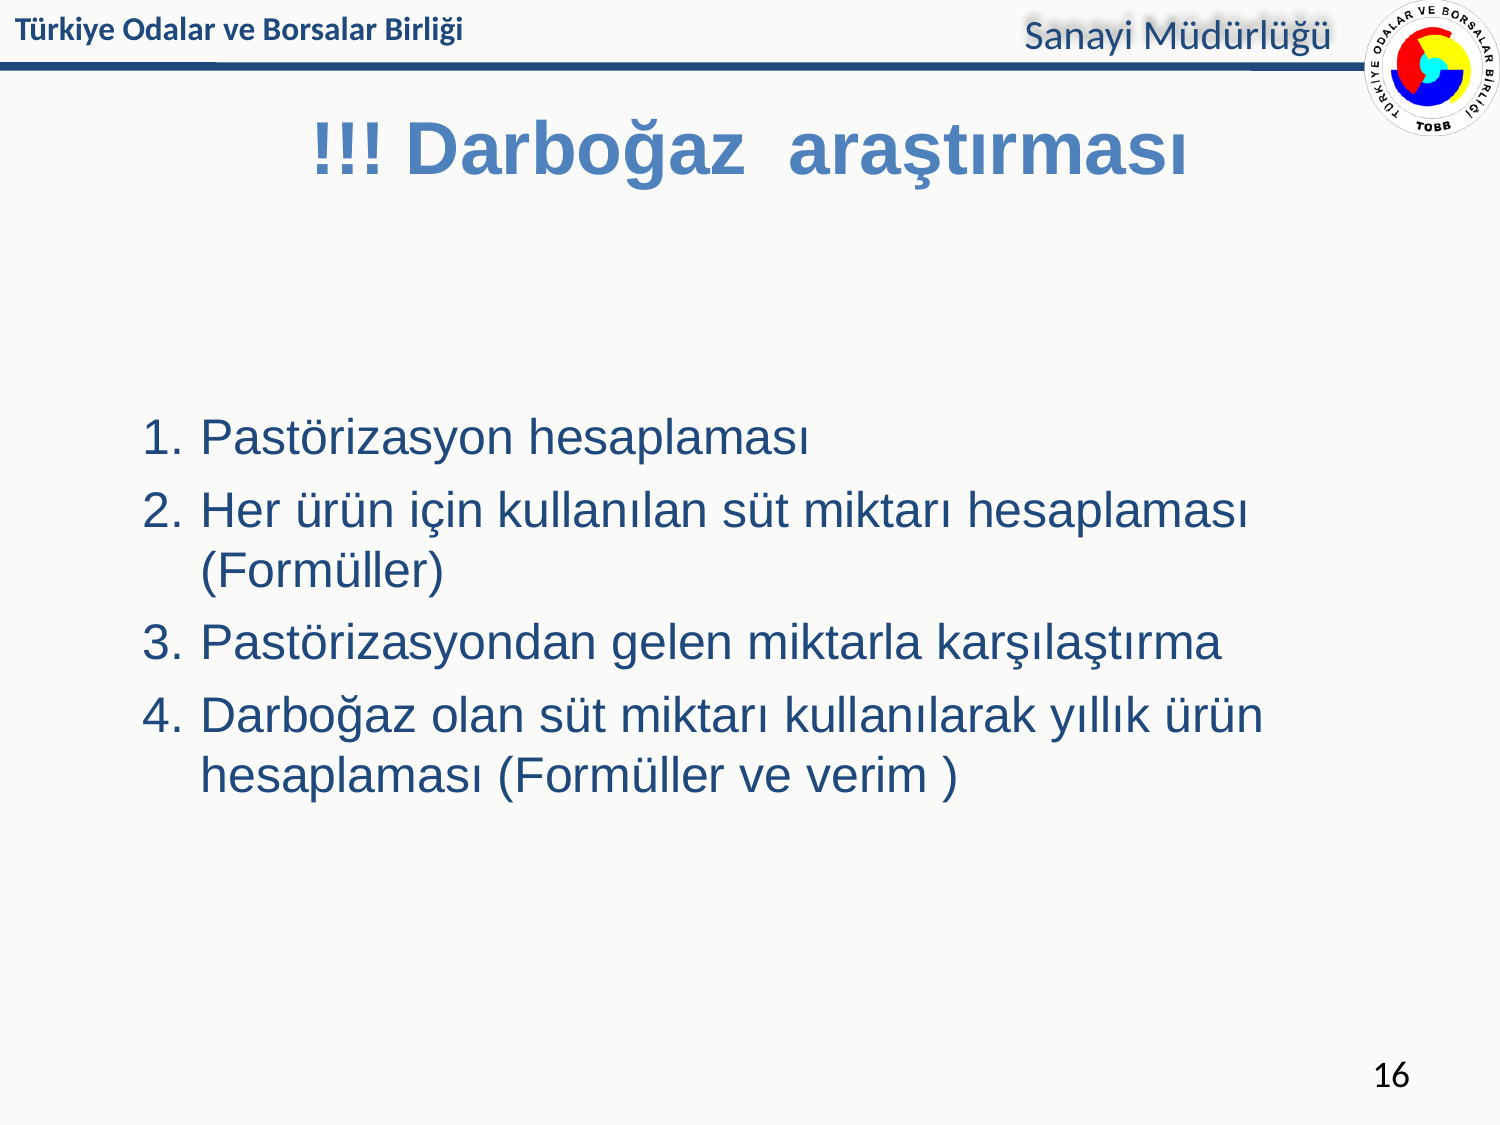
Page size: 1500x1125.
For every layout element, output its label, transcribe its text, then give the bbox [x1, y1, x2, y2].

title !!! Darboğaz araştırması [0, 112, 1500, 267]
picture [1364, 0, 1500, 112]
text_box 1. Pastörizasyon hesaplaması 2. Her ürün için kullanılan süt miktarı hesaplaması (Formüller) 3. Pastörizasyondan gelen miktarla karşılaştırma 4. Darboğaz olan süt miktarı kullanılarak yıllık ürün hesaplaması (Formüller ve verim ) [53, 397, 1500, 810]
slide_number 16 [1074, 1042, 1425, 1103]
